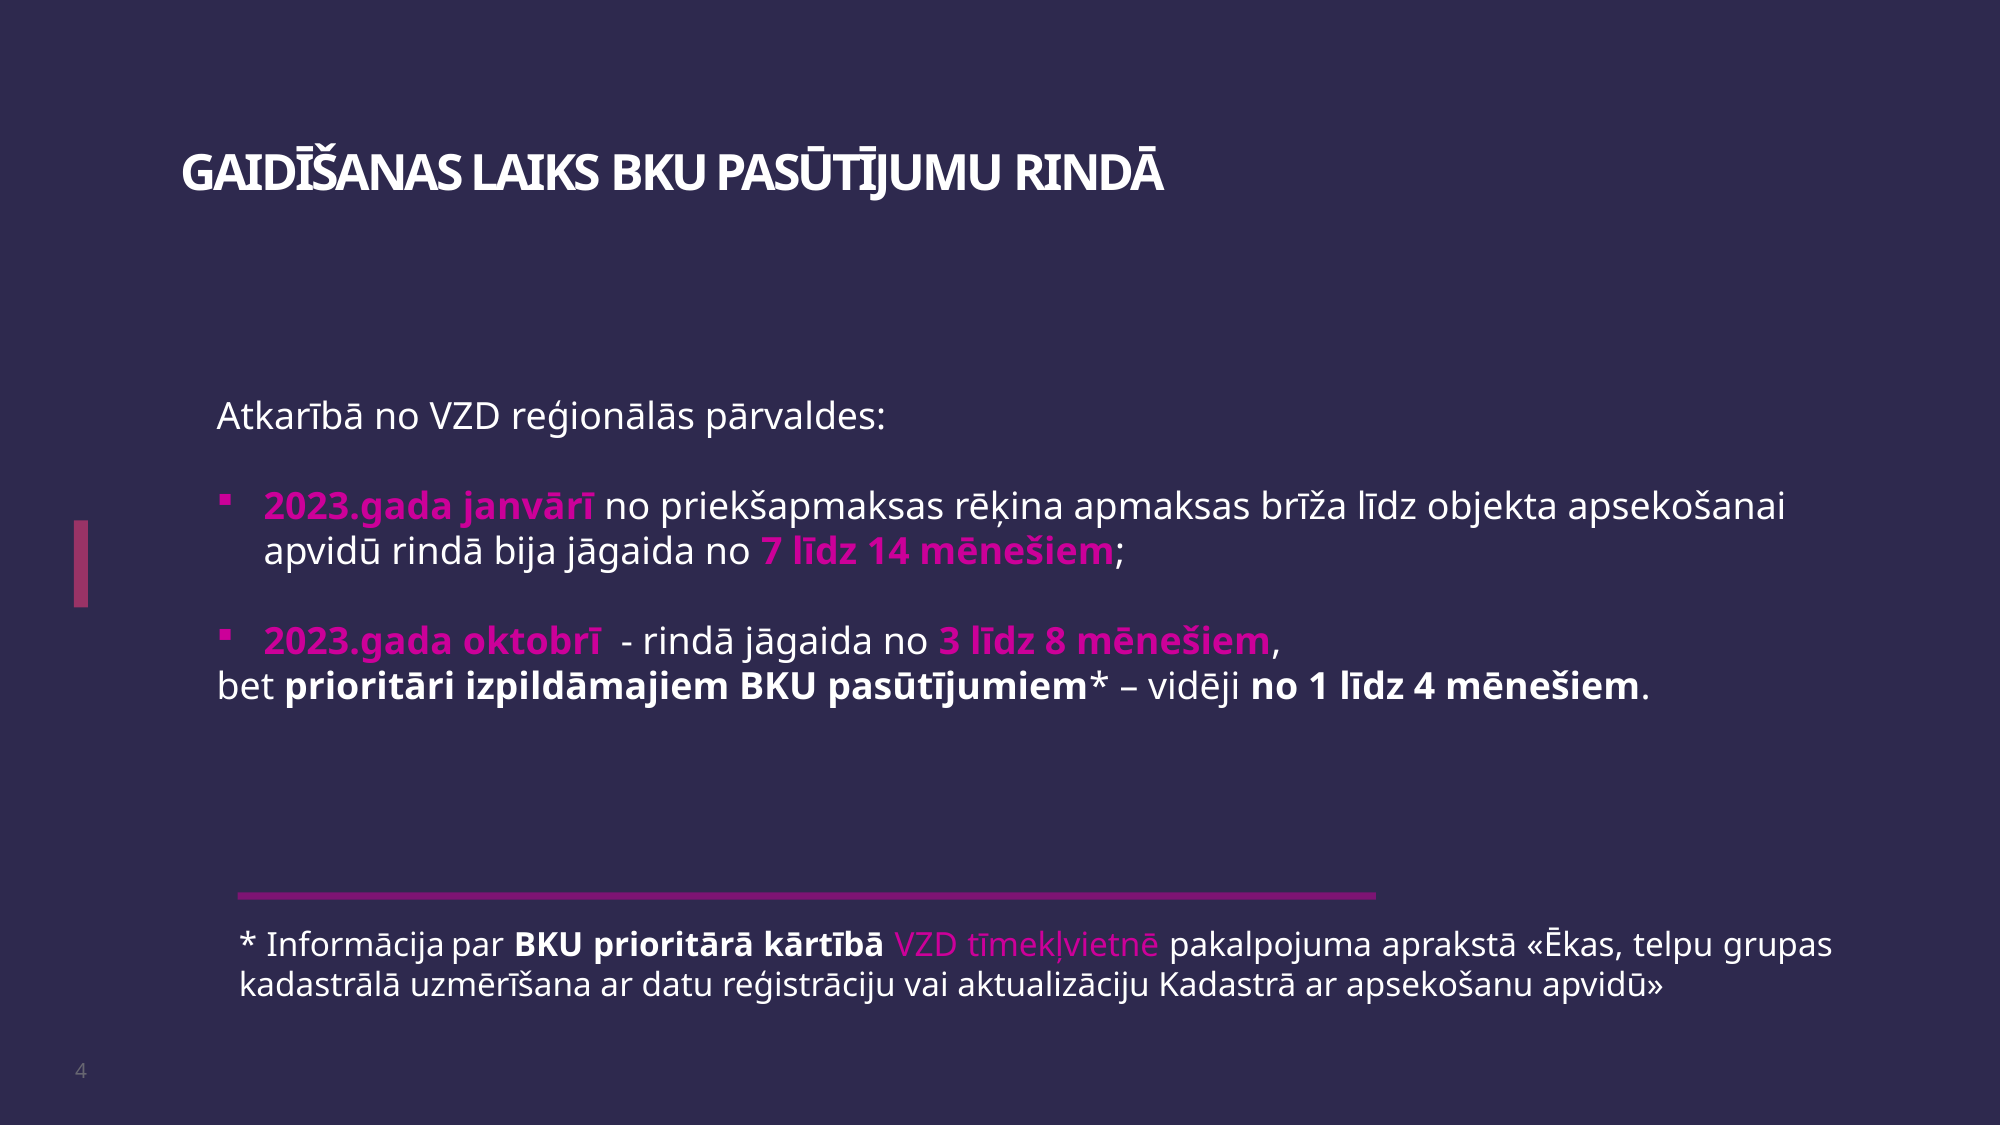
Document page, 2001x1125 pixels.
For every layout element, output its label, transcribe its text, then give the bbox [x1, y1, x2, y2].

slide_number 4 [38, 1052, 123, 1091]
text_box * Informācija par BKU prioritārā kārtībā VZD tīmekļvietnē pakalpojuma aprakstā «Ēkas, telpu grupas kadastrālā uzmērīšana ar datu reģistrāciju vai aktualizāciju Kadastrā ar apsekošanu apvidū» [224, 916, 1849, 1011]
text_box Gaidīšanas laiks BKU PASŪTĪJUMU rindā [165, 132, 1871, 296]
text_box Atkarībā no VZD reģionālās pārvaldes: 2023.gada janvārī no priekšapmaksas rēķina apmaksas brīža līdz objekta apsekošanai apvidū rindā bija jāgaida no 7 līdz 14 mēnešiem; 2023.gada oktobrī - rindā jāgaida no 3 līdz 8 mēnešiem, bet prioritāri izpildāmajiem BKU pasūtījumiem* – vidēji no 1 līdz 4 mēnešiem. [201, 384, 1871, 715]
